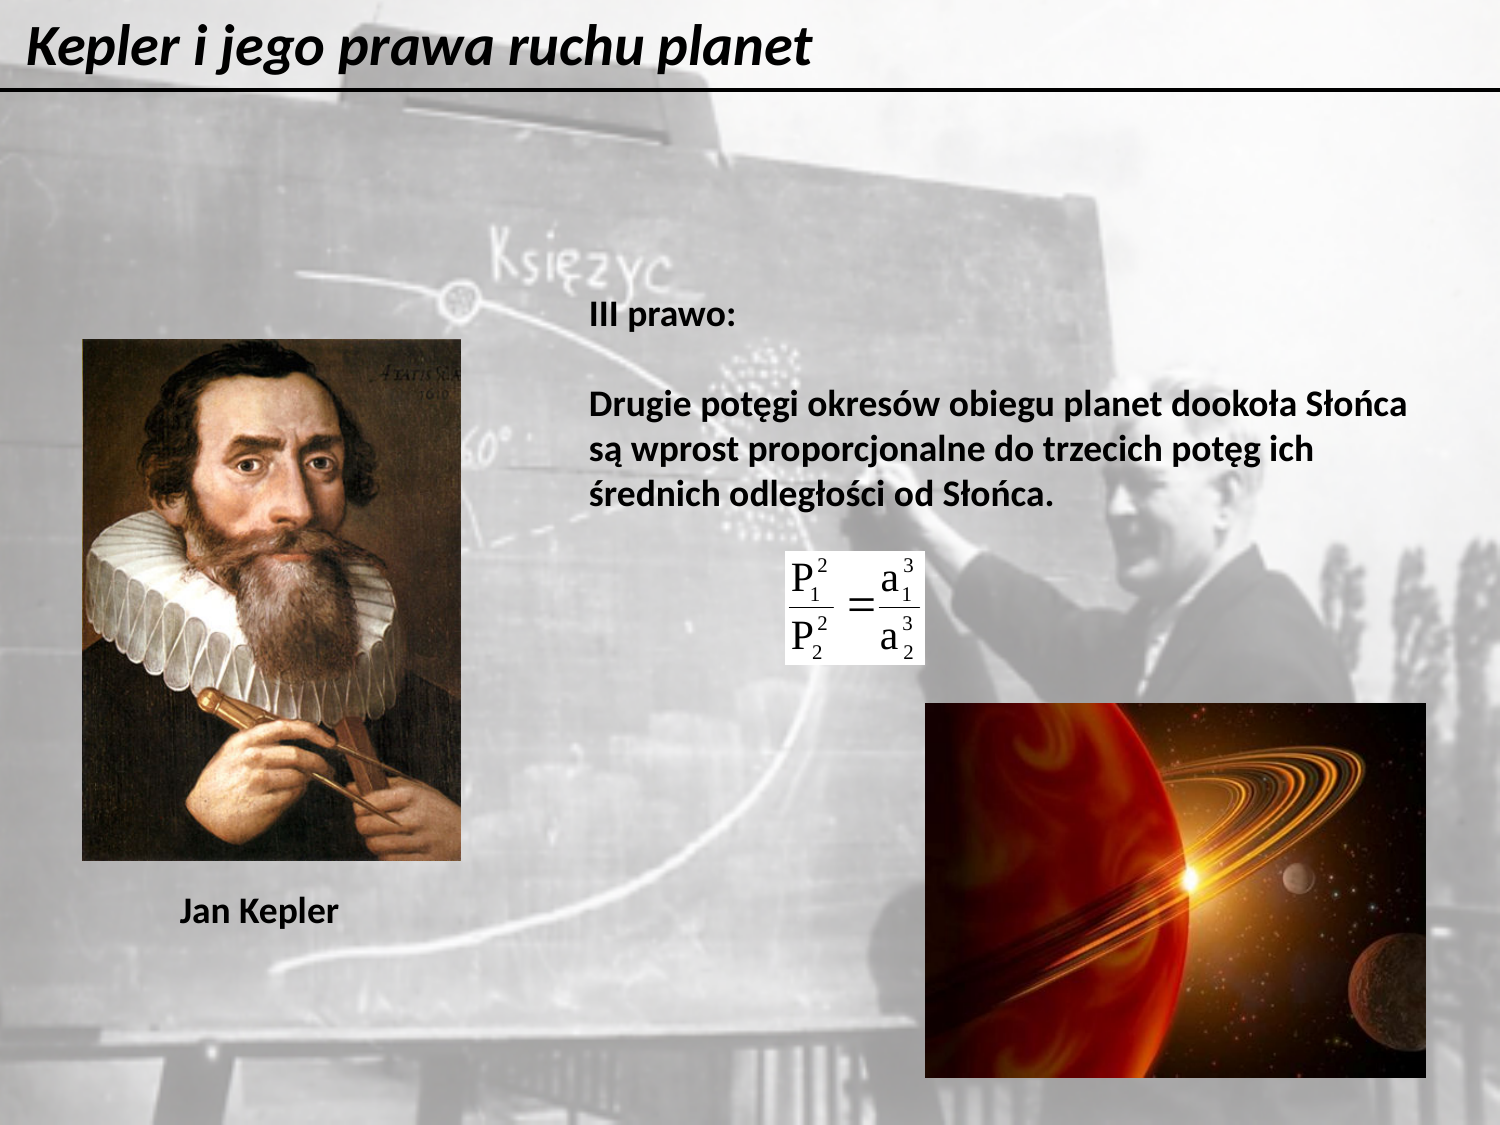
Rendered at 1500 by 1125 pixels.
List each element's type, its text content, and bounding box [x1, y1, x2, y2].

text_box Kepler i jego prawa ruchu planet [11, 0, 1495, 85]
text_box III prawo: Drugie potęgi okresów obiegu planet dookoła Słońca są wprost proporcjonalne do trzecich potęg ich średnich odległości od Słońca. [574, 281, 1442, 521]
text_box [784, 550, 925, 666]
text_box Jan Kepler [164, 878, 355, 939]
picture [925, 702, 1427, 1079]
picture [81, 339, 462, 861]
